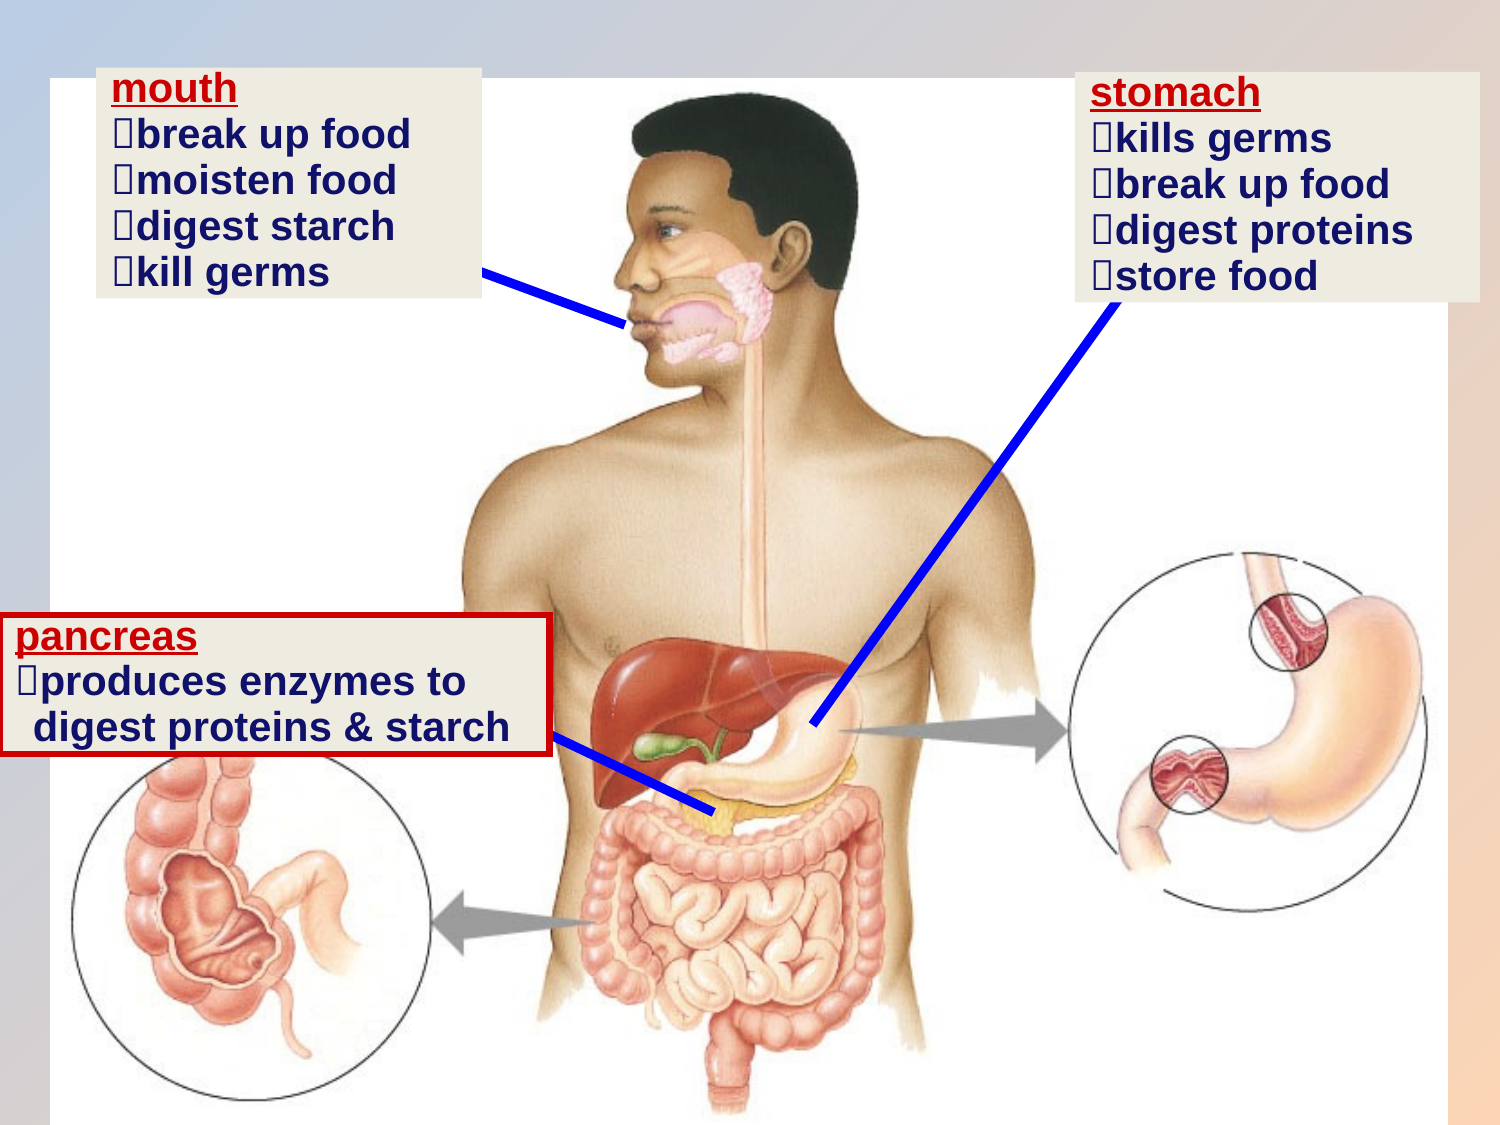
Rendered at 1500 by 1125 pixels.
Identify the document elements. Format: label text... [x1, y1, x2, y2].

picture [49, 78, 1449, 1125]
text_box mouth break up food moisten food digest starch kill germs [96, 67, 482, 77]
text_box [0, 614, 715, 813]
text_box stomach kills germs break up food digest proteins store food [1074, 71, 1480, 303]
